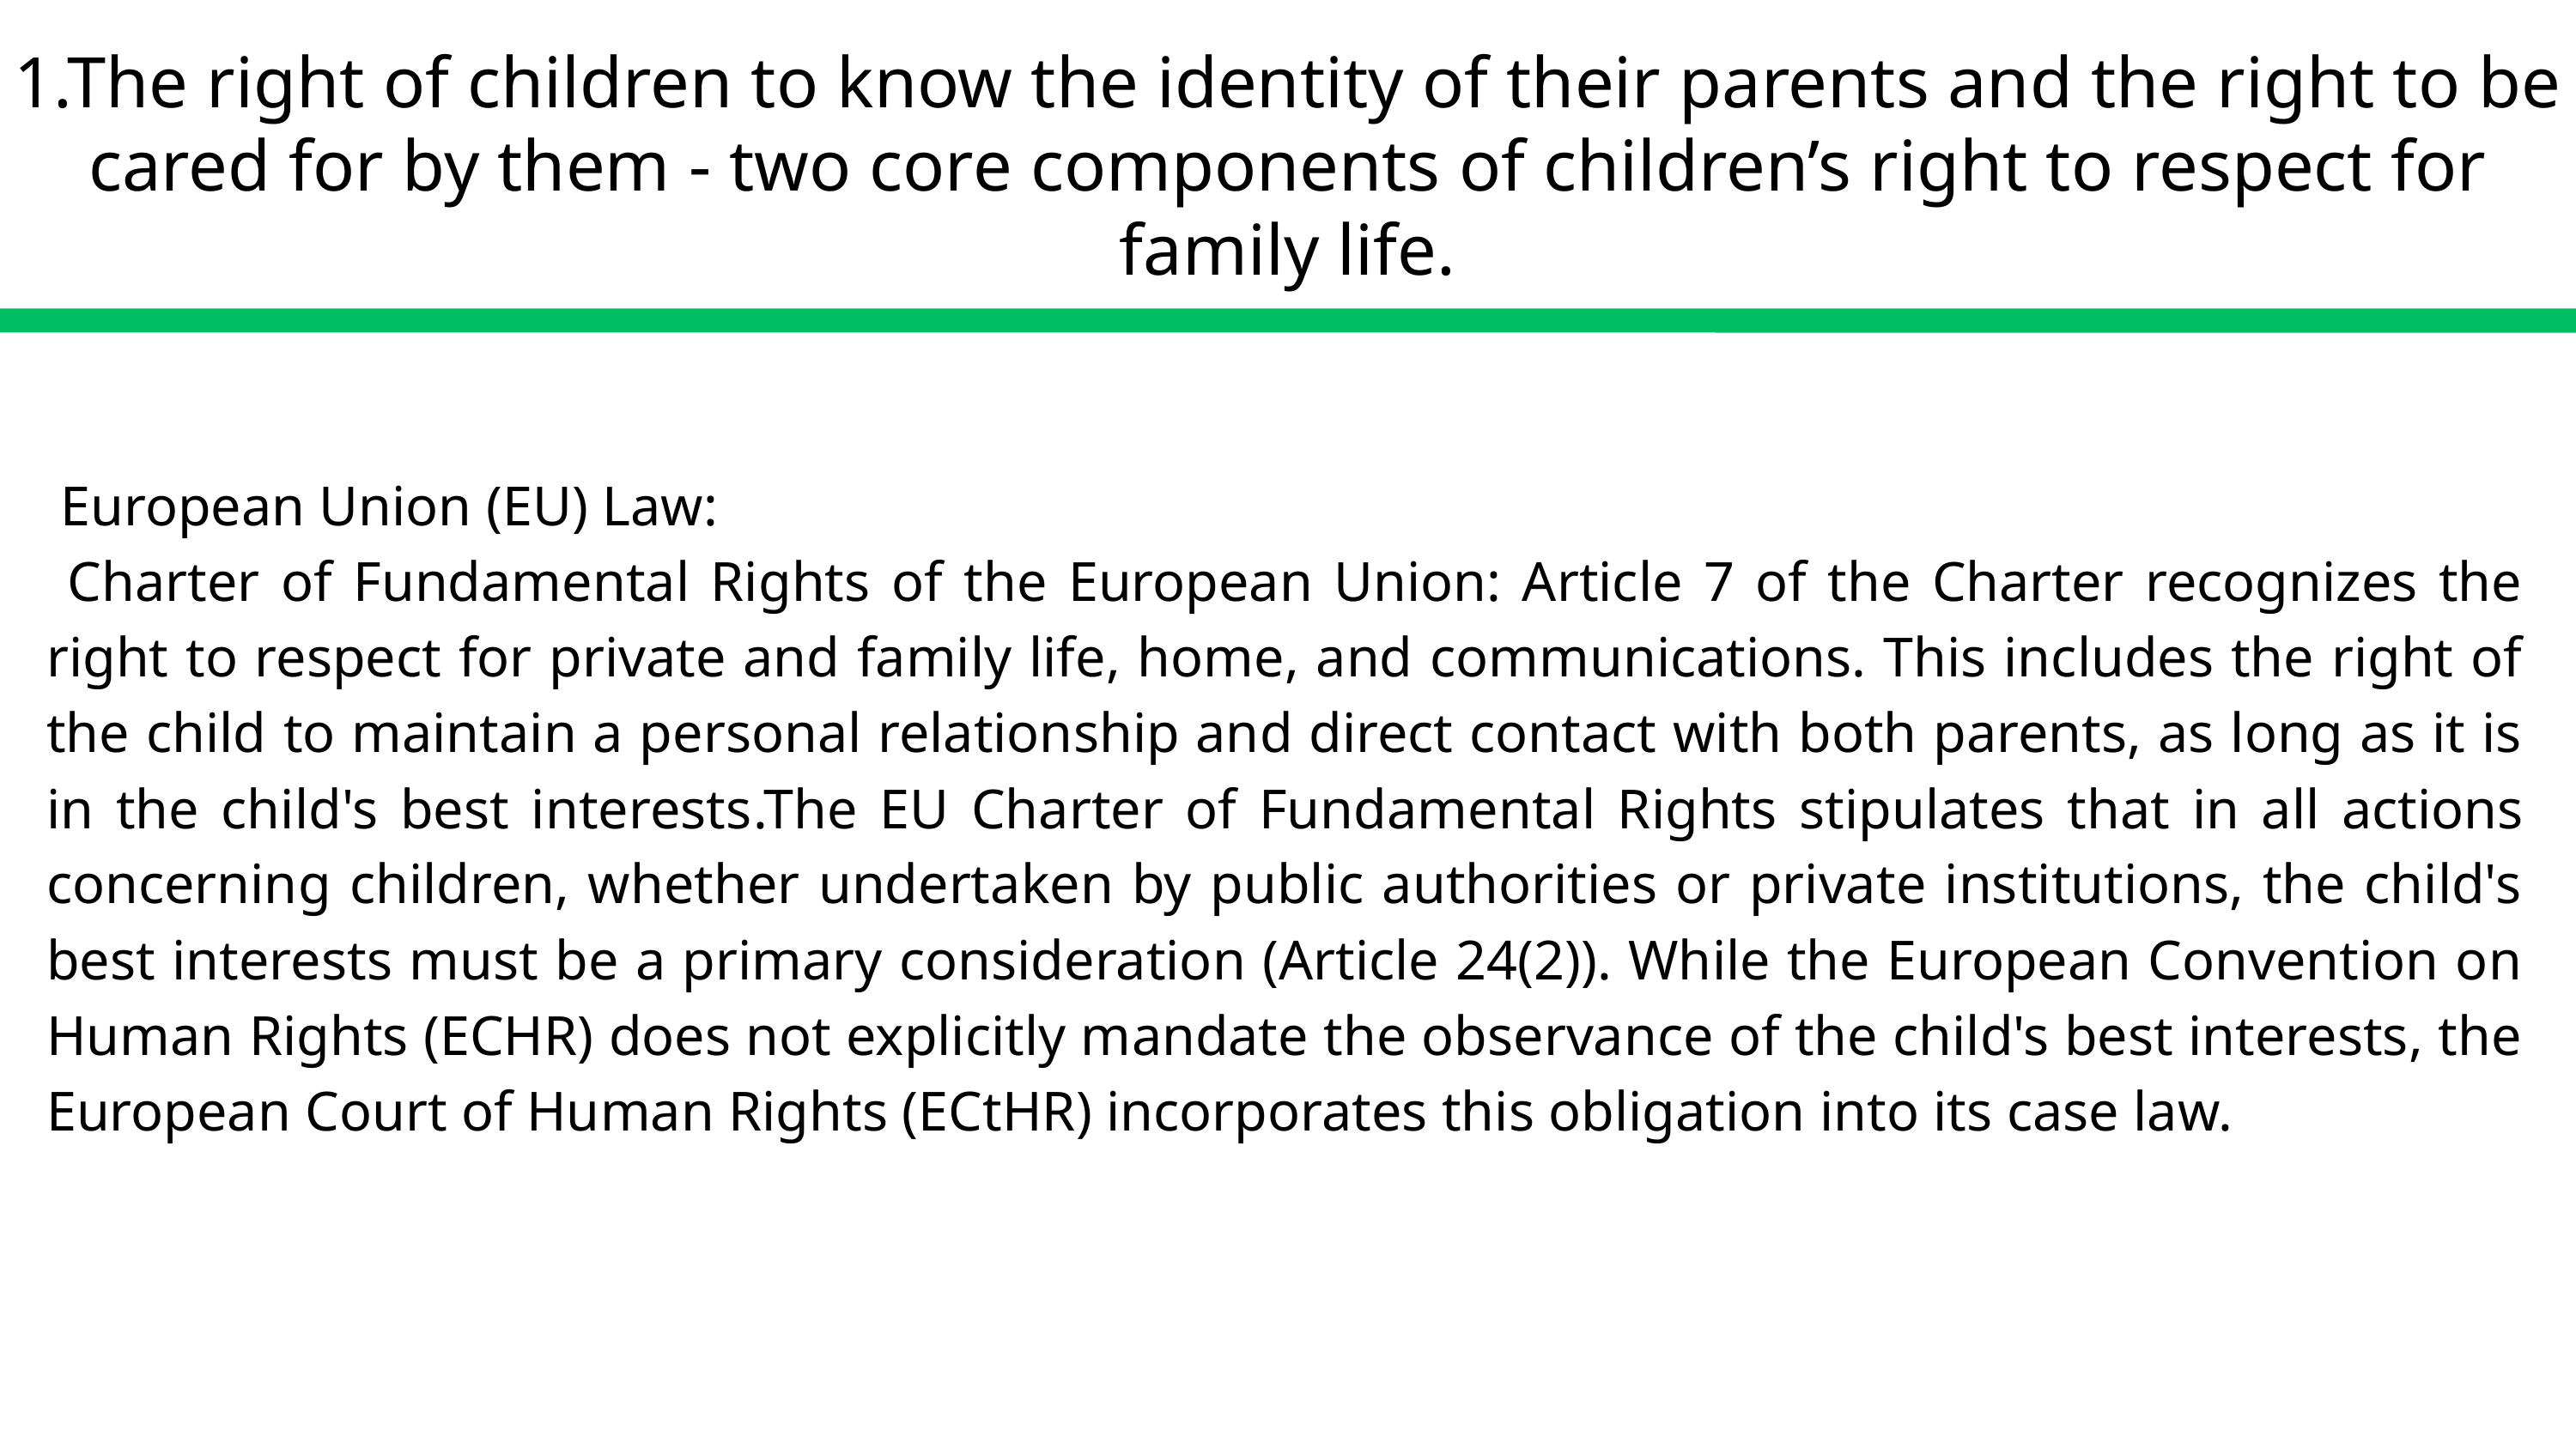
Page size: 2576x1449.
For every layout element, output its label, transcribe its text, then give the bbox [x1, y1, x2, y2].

text_box 1.The right of children to know the identity of their parents and the right to be cared for by them - two core components of children’s right to respect for family life. [0, 37, 2576, 373]
text_box European Union (EU) Law: Charter of Fundamental Rights of the European Union: Article 7 of the Charter recognizes the right to respect for private and family life, home, and communications. This includes the right of the child to maintain a personal relationship and direct contact with both parents, as long as it is in the child's best interests.The EU Charter of Fundamental Rights stipulates that in all actions concerning children, whether undertaken by public authorities or private institutions, the child's best interests must be a primary consideration (Article 24(2)). While the European Convention on Human Rights (ECHR) does not explicitly mandate the observance of the child's best interests, the European Court of Human Rights (ECtHR) incorporates this obligation into its case law. [46, 461, 2526, 1211]
